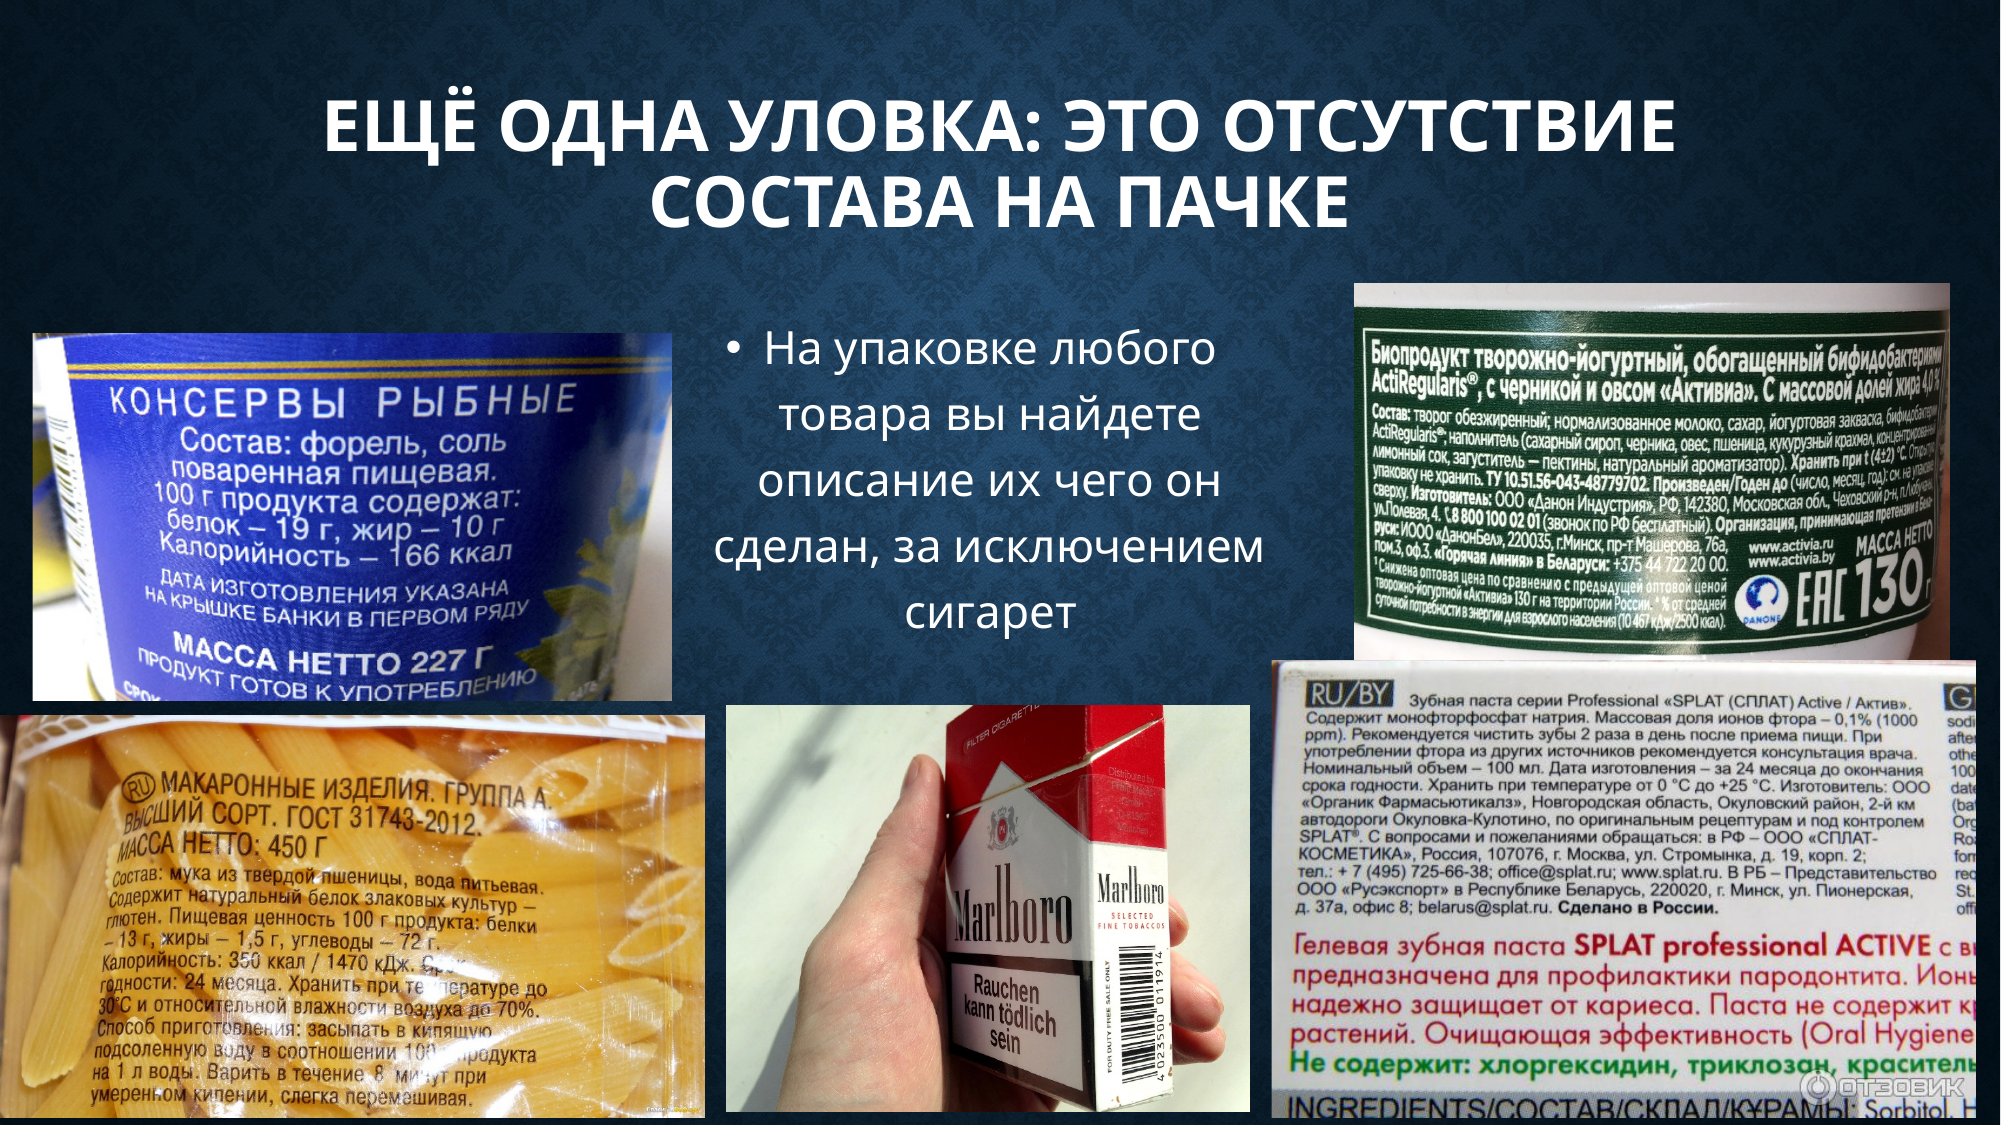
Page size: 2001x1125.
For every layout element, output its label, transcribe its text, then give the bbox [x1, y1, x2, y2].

picture [0, 715, 705, 1118]
picture [32, 332, 673, 701]
list На упаковке любого товара вы найдете описание их чего он сделан, за исключением сигарет [652, 300, 1292, 661]
title Ещё одна уловка: это отсутствие состава на пачке [150, 57, 1850, 276]
picture [1271, 282, 1977, 1118]
picture [725, 705, 1251, 1112]
